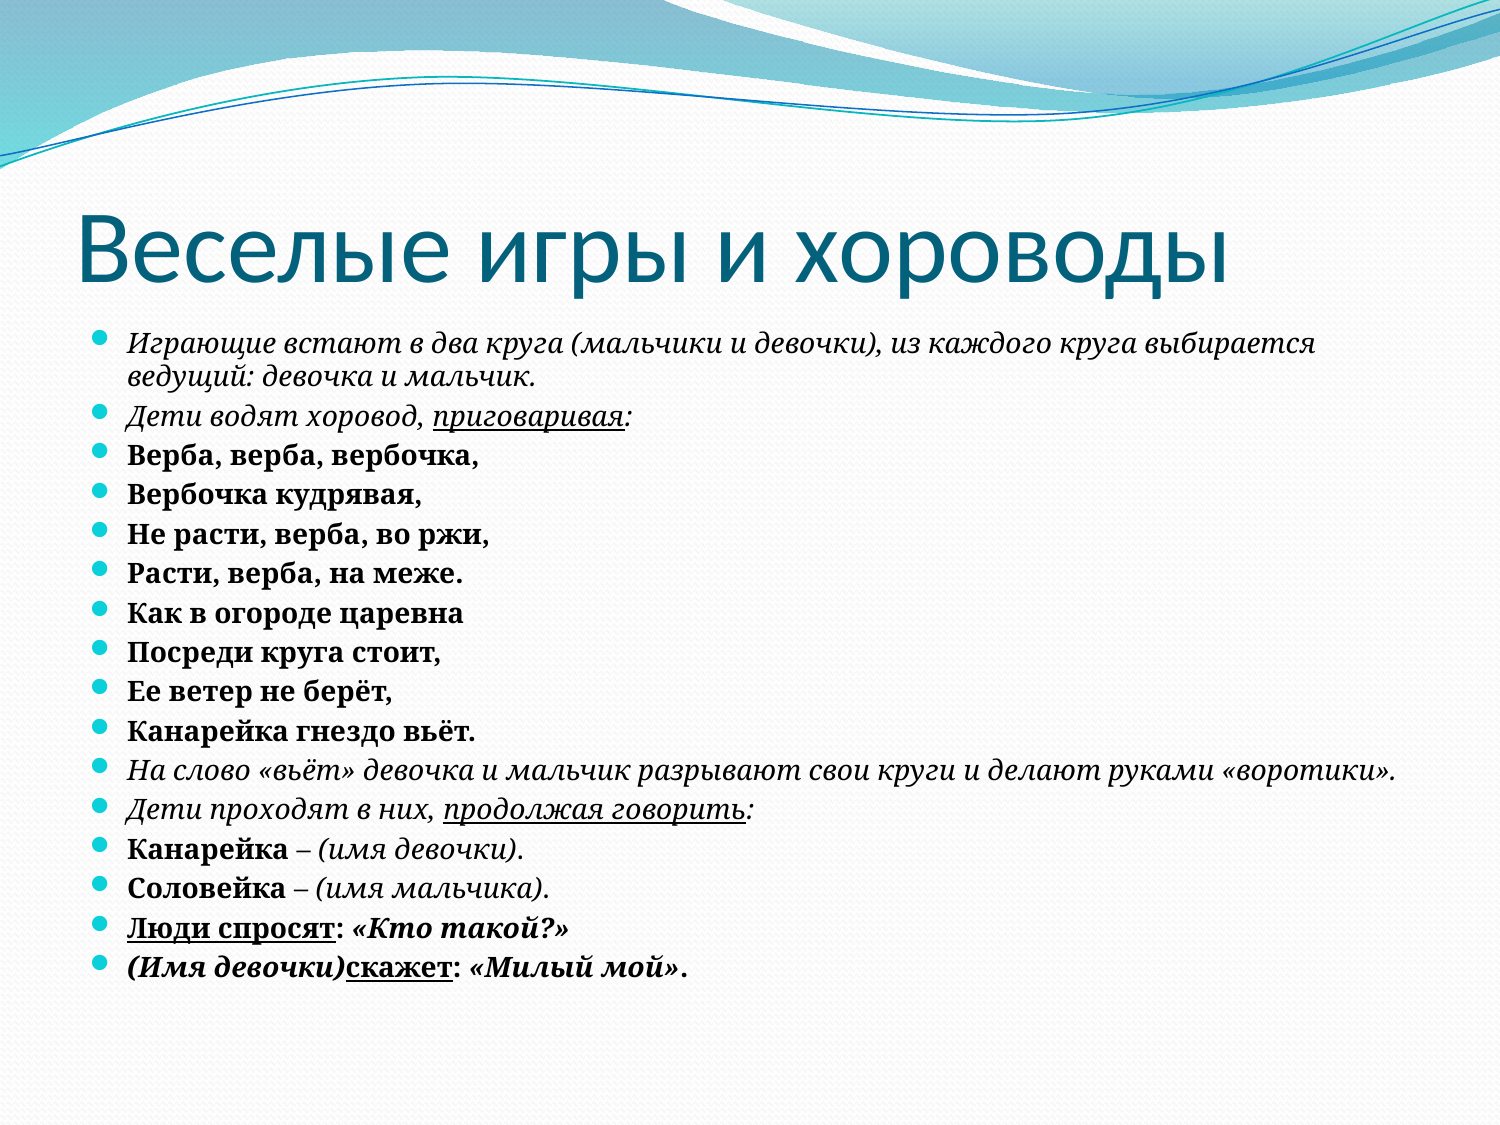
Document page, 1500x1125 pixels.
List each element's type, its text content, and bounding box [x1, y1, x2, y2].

title Веселые игры и хороводы [75, 115, 1425, 303]
list Играющие встают в два круга (мальчики и девочки), из каждого круга выбирается ведущий: девочка и мальчик. Дети водят хоровод, приговаривая: Верба, верба, вербочка, Вербочка кудрявая, Не расти, верба, во ржи, Расти, верба, на меже. Как в огороде царевна Посреди круга стоит, Ее ветер не берёт, Канарейка гнездо вьёт. На слово «вьёт» девочка и мальчик разрывают свои круги и делают руками «воротики». Дети проходят в них, продолжая говорить: Канарейка – (имя девочки). Соловейка – (имя мальчика). Люди спросят: «Кто такой?» (Имя девочки)скажет: «Милый мой». [75, 317, 1425, 1038]
